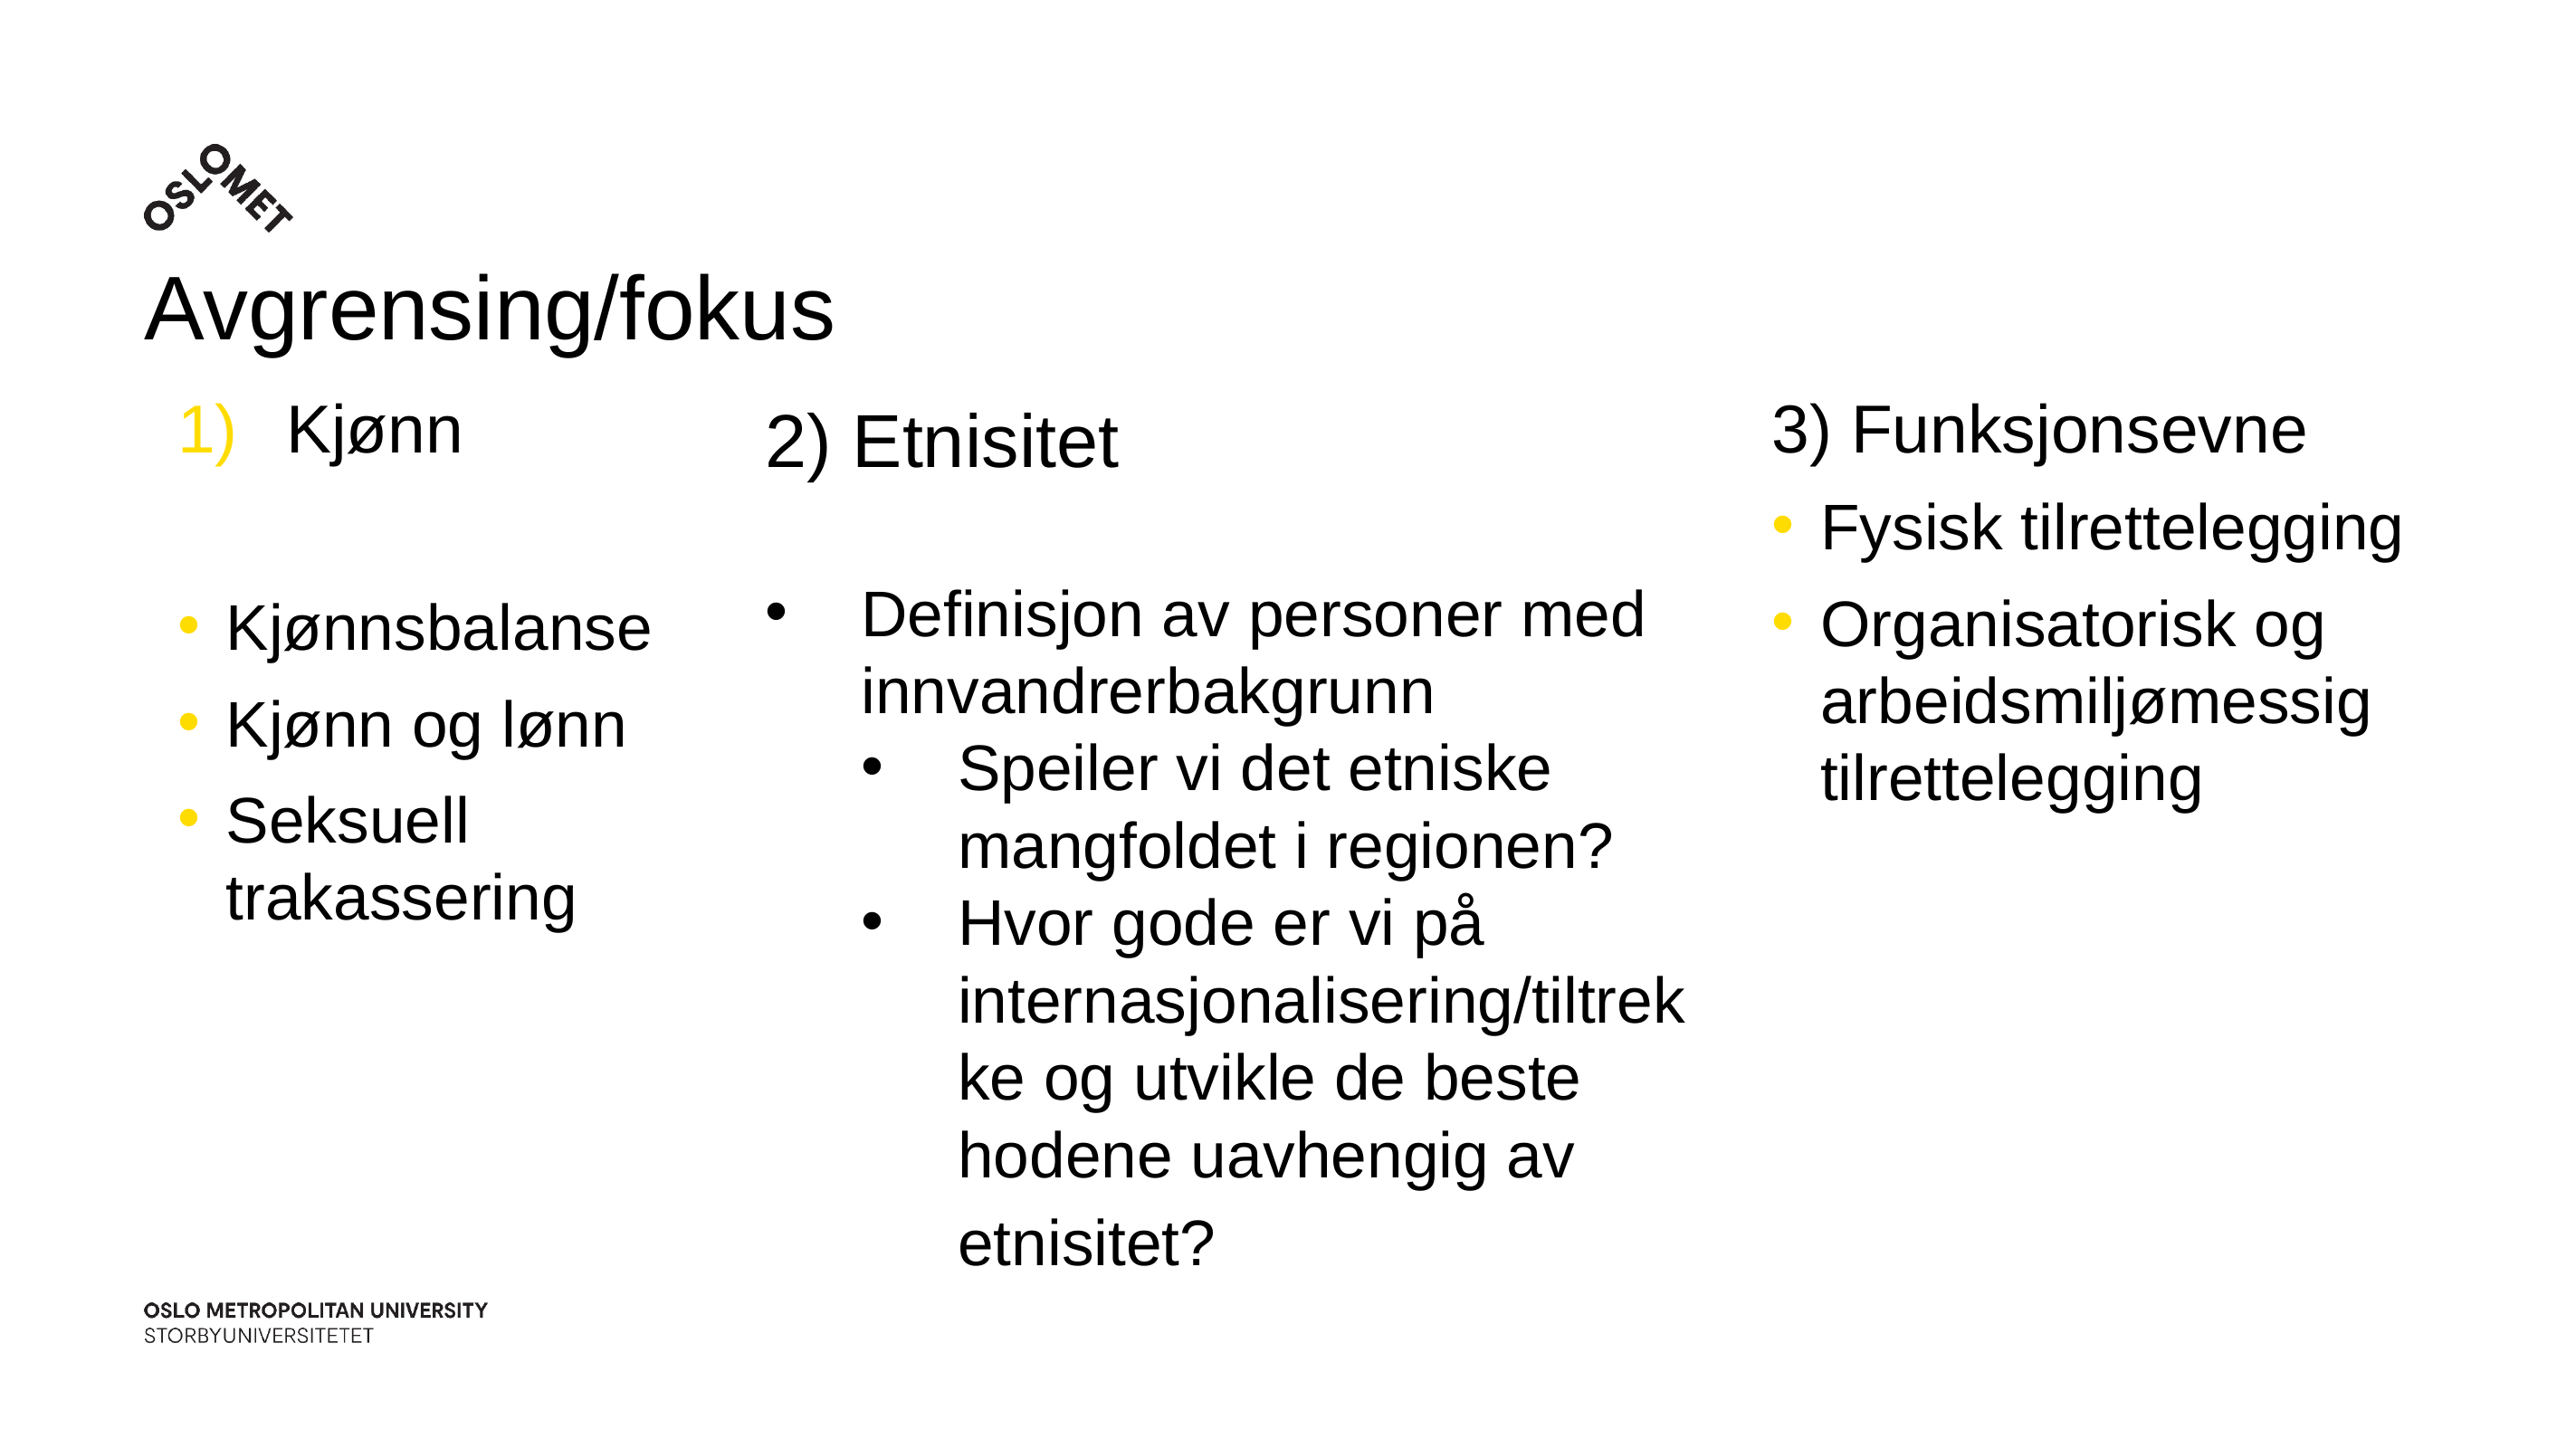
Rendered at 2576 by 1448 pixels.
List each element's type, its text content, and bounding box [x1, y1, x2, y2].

picture [144, 144, 293, 233]
picture [144, 1302, 488, 1343]
list 3) Funksjonsevne Fysisk tilrettelegging Organisatorisk og arbeidsmiljømessig tilrettelegging [1771, 385, 2428, 1304]
text_box 2) Etnisitet Definisjon av personer med innvandrerbakgrunn Speiler vi det etniske mangfoldet i regionen? Hvor gode er vi på internasjonalisering/tiltrekke og utvikle de beste hodene uavhengig av etnisitet? [751, 385, 1719, 1287]
list Kjønn Kjønnsbalanse Kjønn og lønn Seksuell trakassering [177, 385, 745, 1304]
title Avgrensing/fokus [144, 261, 2428, 360]
